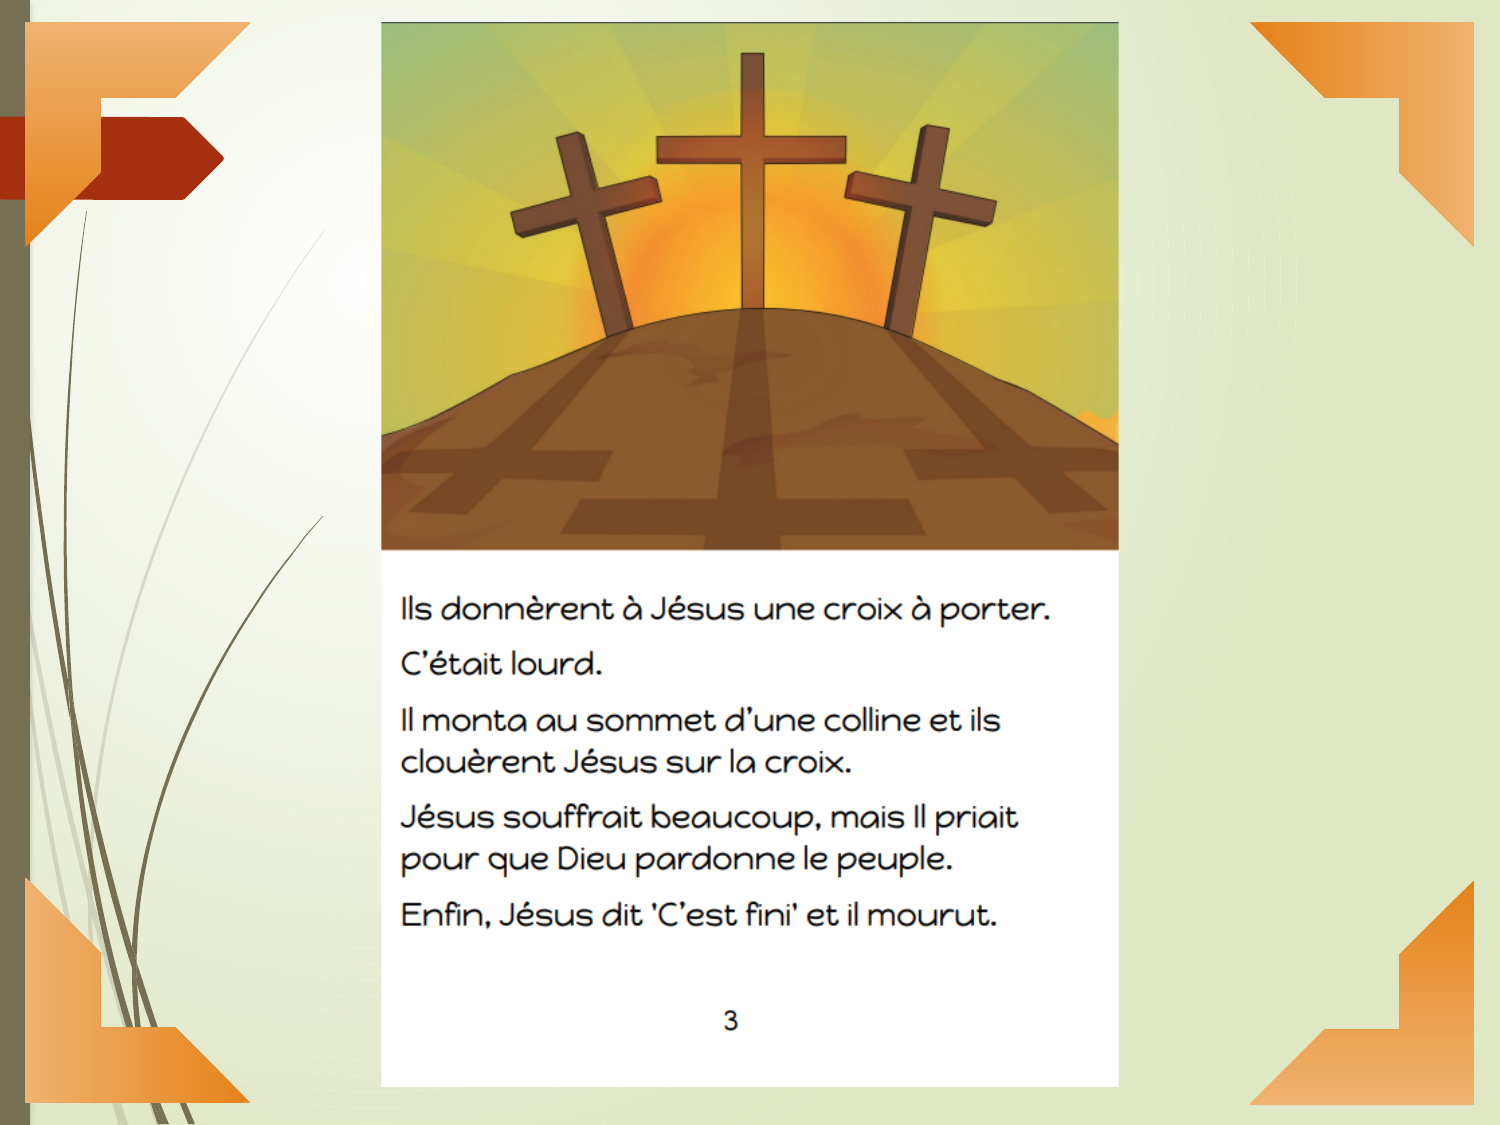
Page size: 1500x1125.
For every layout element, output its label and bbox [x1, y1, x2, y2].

text_box [1249, 22, 1475, 248]
text_box [1249, 879, 1475, 1105]
text_box [25, 877, 251, 1103]
text_box [25, 22, 251, 248]
picture [381, 21, 1119, 1087]
